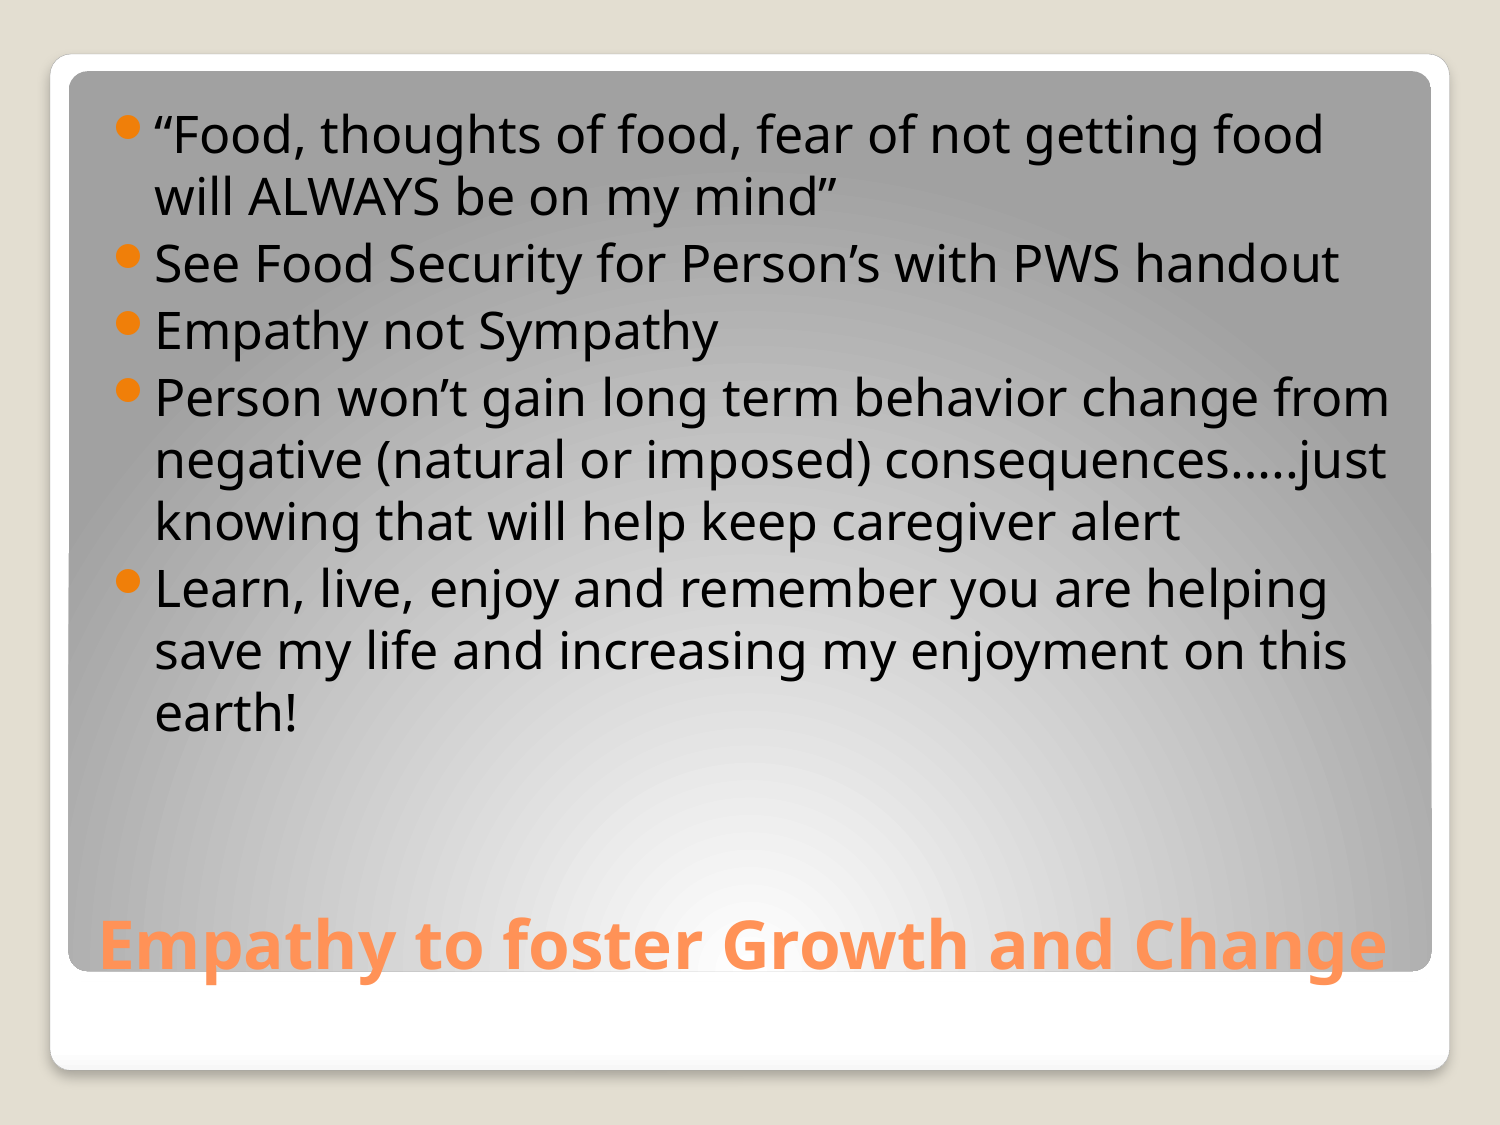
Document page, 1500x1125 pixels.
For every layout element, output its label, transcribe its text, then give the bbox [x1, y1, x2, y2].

title Empathy to foster Growth and Change [82, 817, 1425, 990]
list “Food, thoughts of food, fear of not getting food will ALWAYS be on my mind” See Food Security for Person’s with PWS handout Empathy not Sympathy Person won’t gain long term behavior change from negative (natural or imposed) consequences…..just knowing that will help keep caregiver alert Learn, live, enjoy and remember you are helping save my life and increasing my enjoyment on this earth! [82, 86, 1425, 774]
